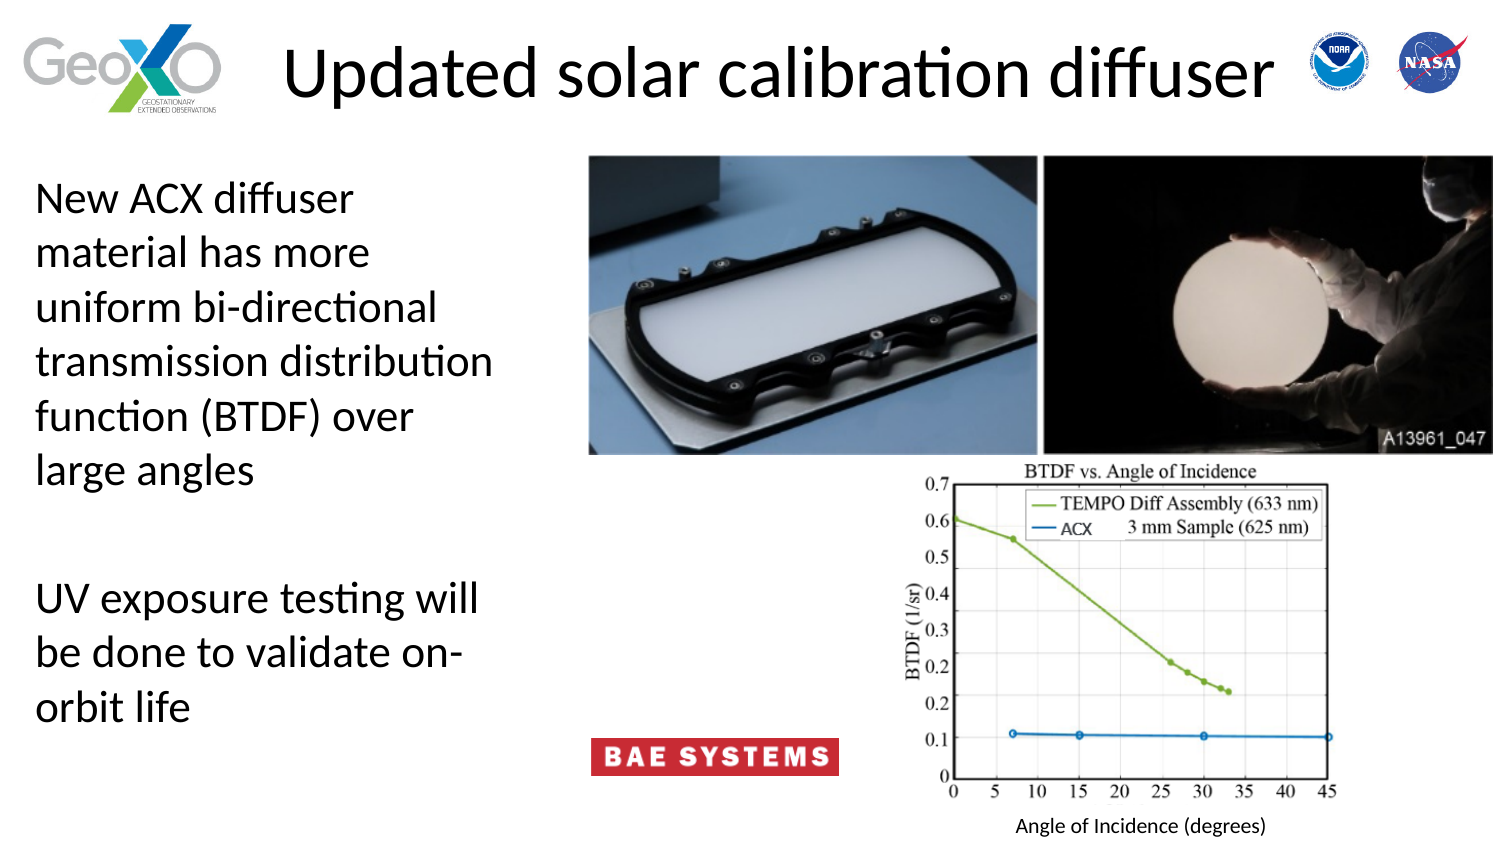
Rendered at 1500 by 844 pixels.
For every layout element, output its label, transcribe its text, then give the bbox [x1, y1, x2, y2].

picture [0, 0, 1500, 844]
title Updated solar calibration diffuser [194, 16, 1365, 120]
text_box Angle of Incidence (degrees) [1000, 835, 1345, 844]
list New ACX diffuser material has more uniform bi-directional transmission distribution function (BTDF) over large angles UV exposure testing will be done to validate on-orbit life [7, 167, 520, 742]
